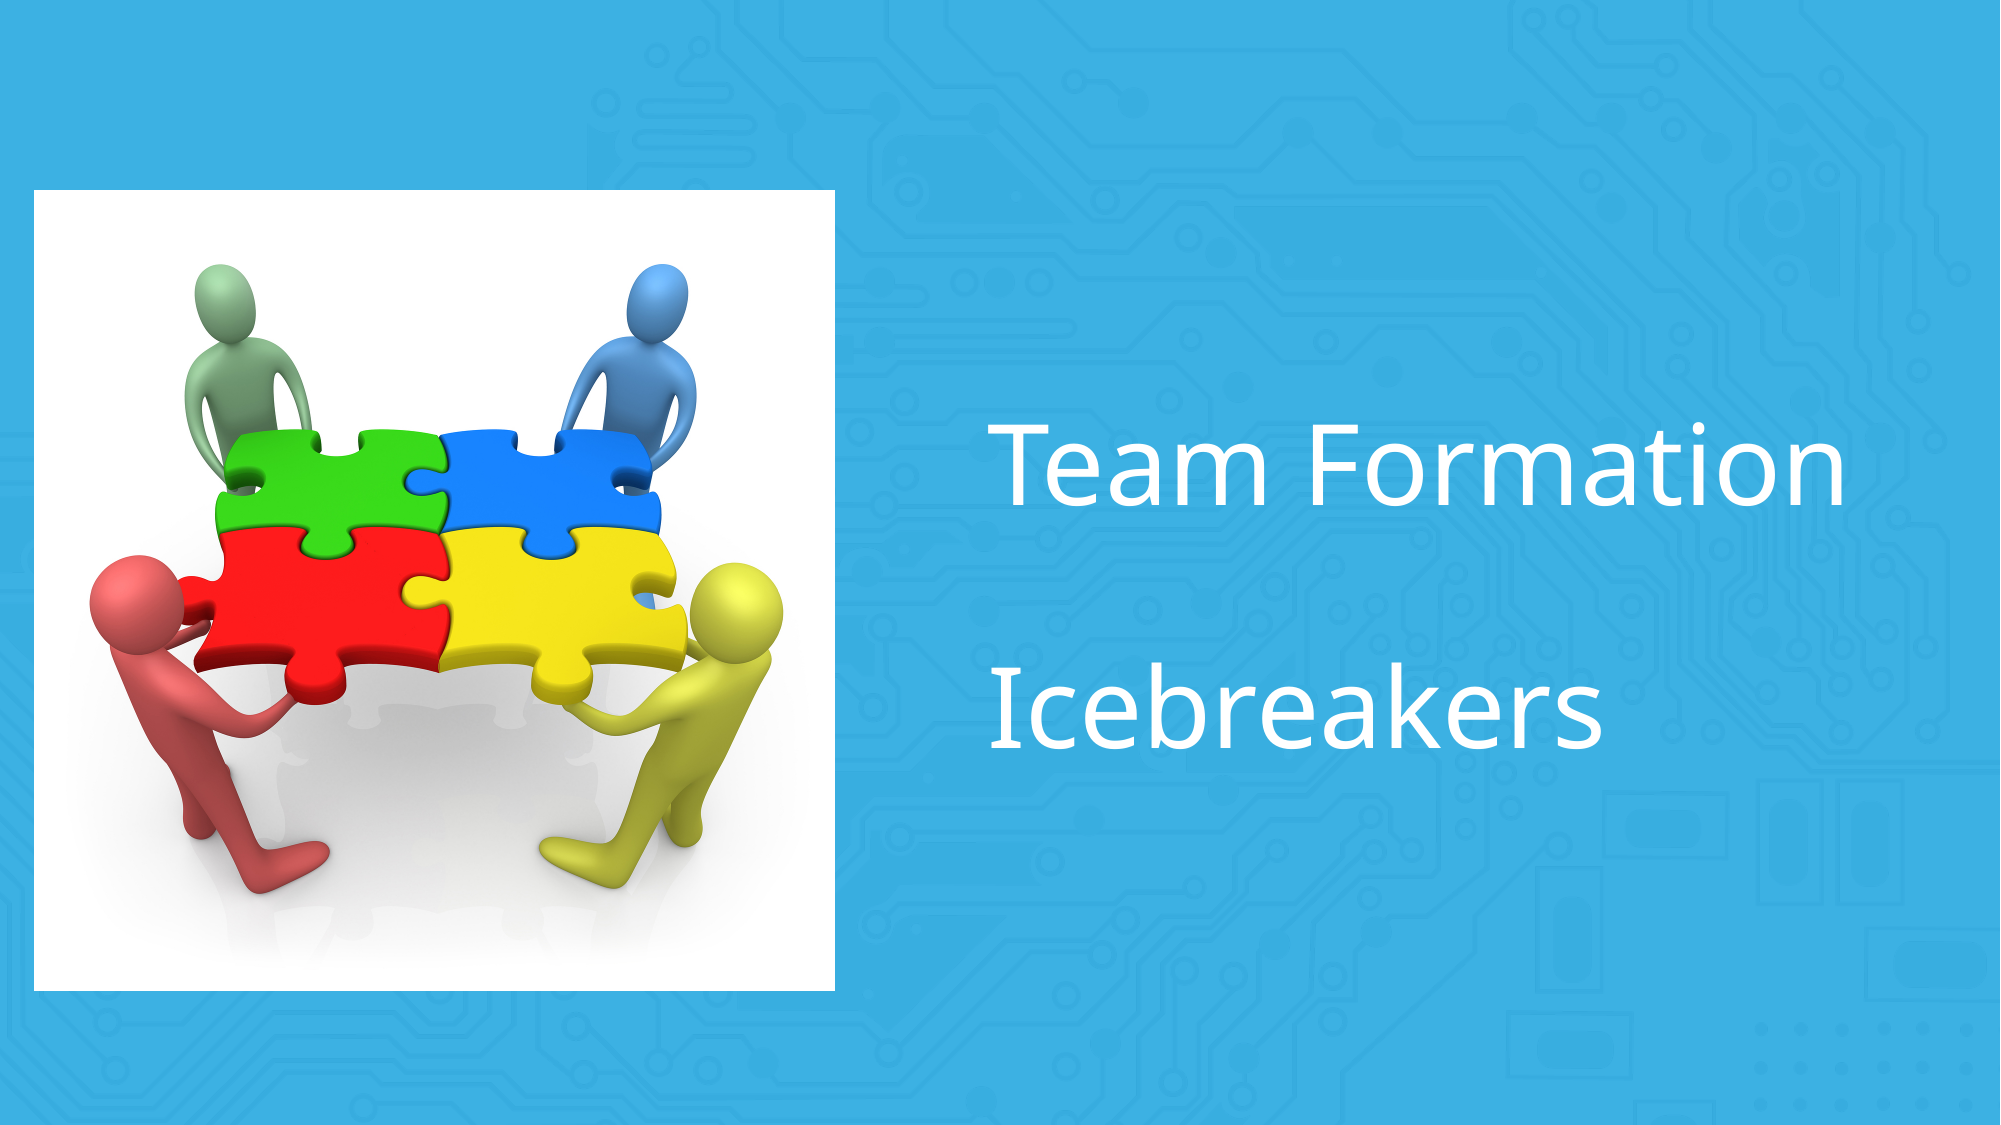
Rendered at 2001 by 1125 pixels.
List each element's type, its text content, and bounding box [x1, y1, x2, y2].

picture [34, 190, 835, 991]
title Team Formation Icebreakers [971, 499, 2000, 681]
